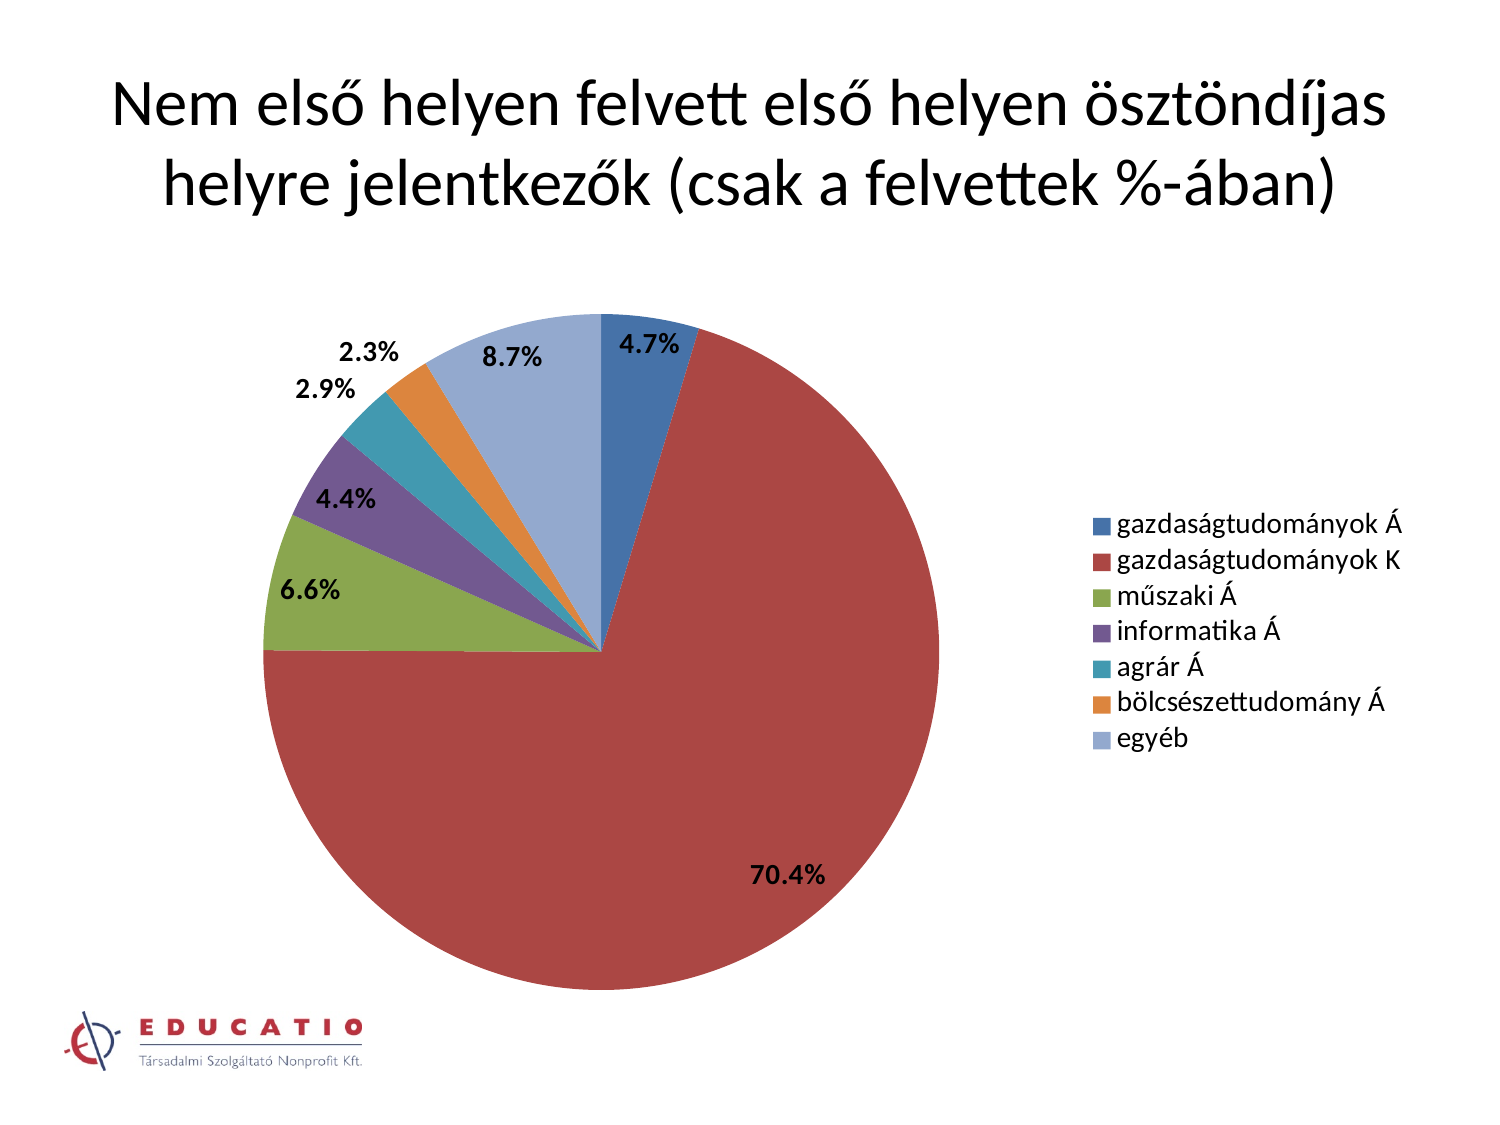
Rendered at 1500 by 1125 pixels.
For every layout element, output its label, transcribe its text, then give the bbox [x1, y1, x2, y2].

picture [64, 1011, 362, 1071]
chart [74, 262, 1426, 1006]
title Nem első helyen felvett első helyen ösztöndíjas helyre jelentkezők (csak a felvettek %-ában) [75, 45, 1425, 233]
